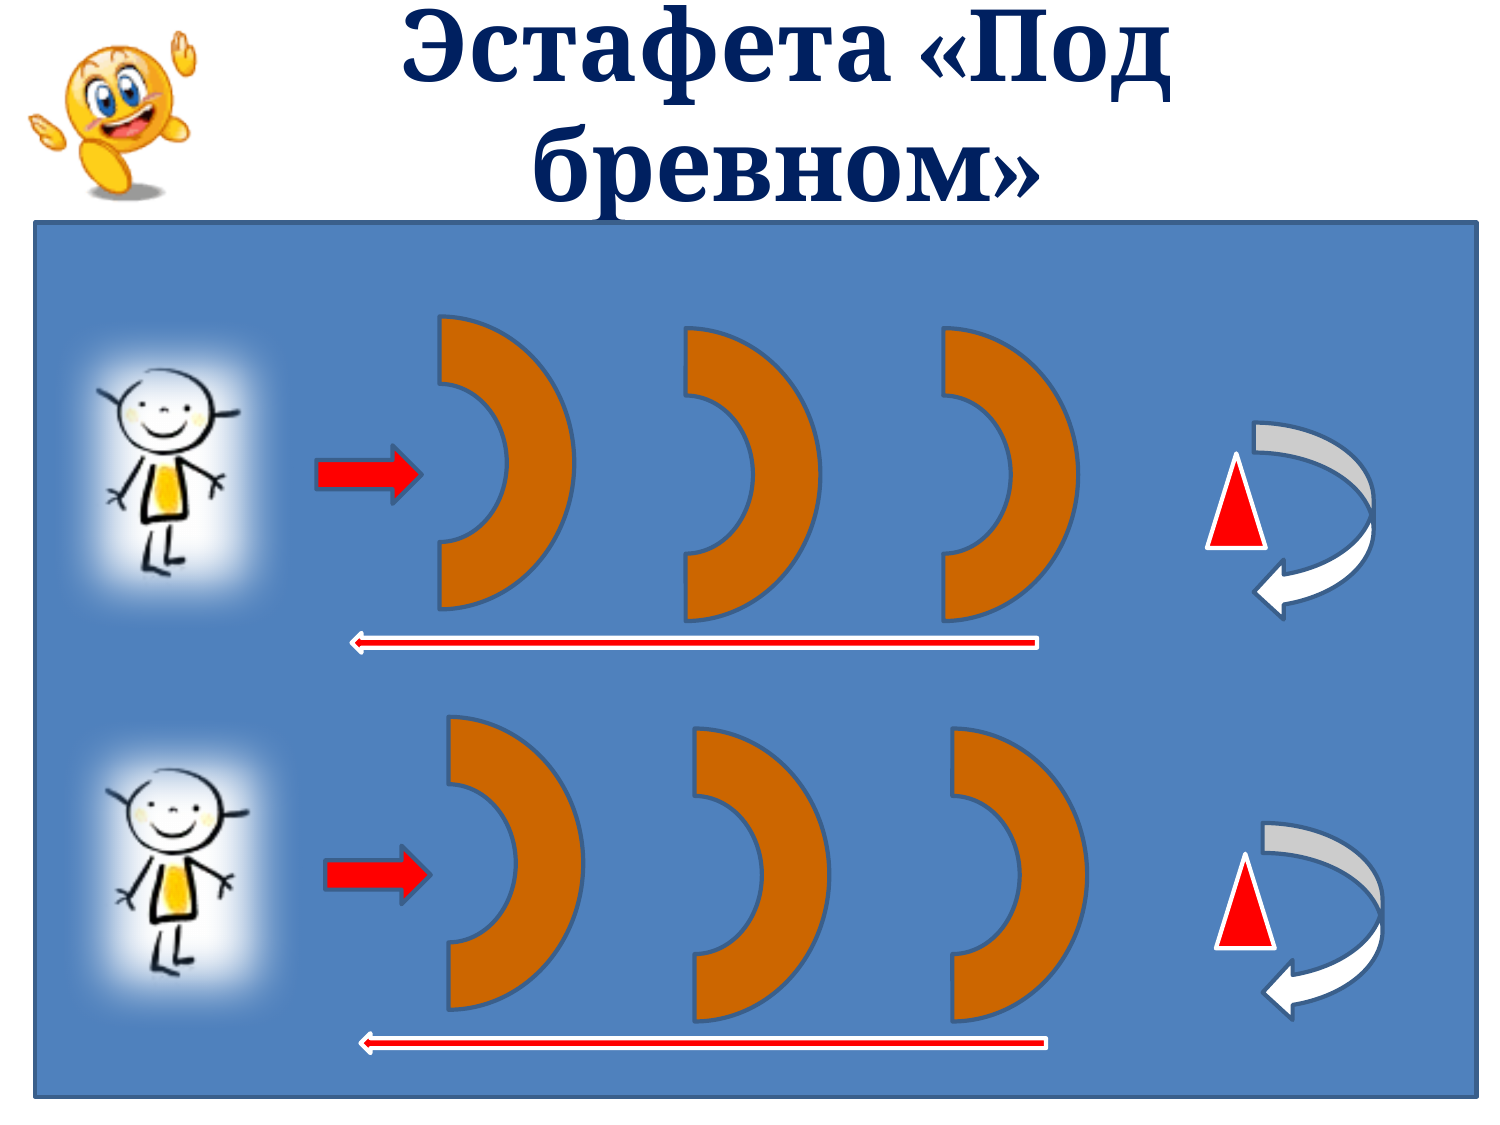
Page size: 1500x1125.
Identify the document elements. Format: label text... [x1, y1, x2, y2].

title Эстафета «Под бревном» [236, 42, 1388, 161]
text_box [58, 714, 1383, 1054]
picture [17, 0, 231, 209]
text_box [49, 314, 1374, 653]
text_box [33, 220, 1479, 1099]
